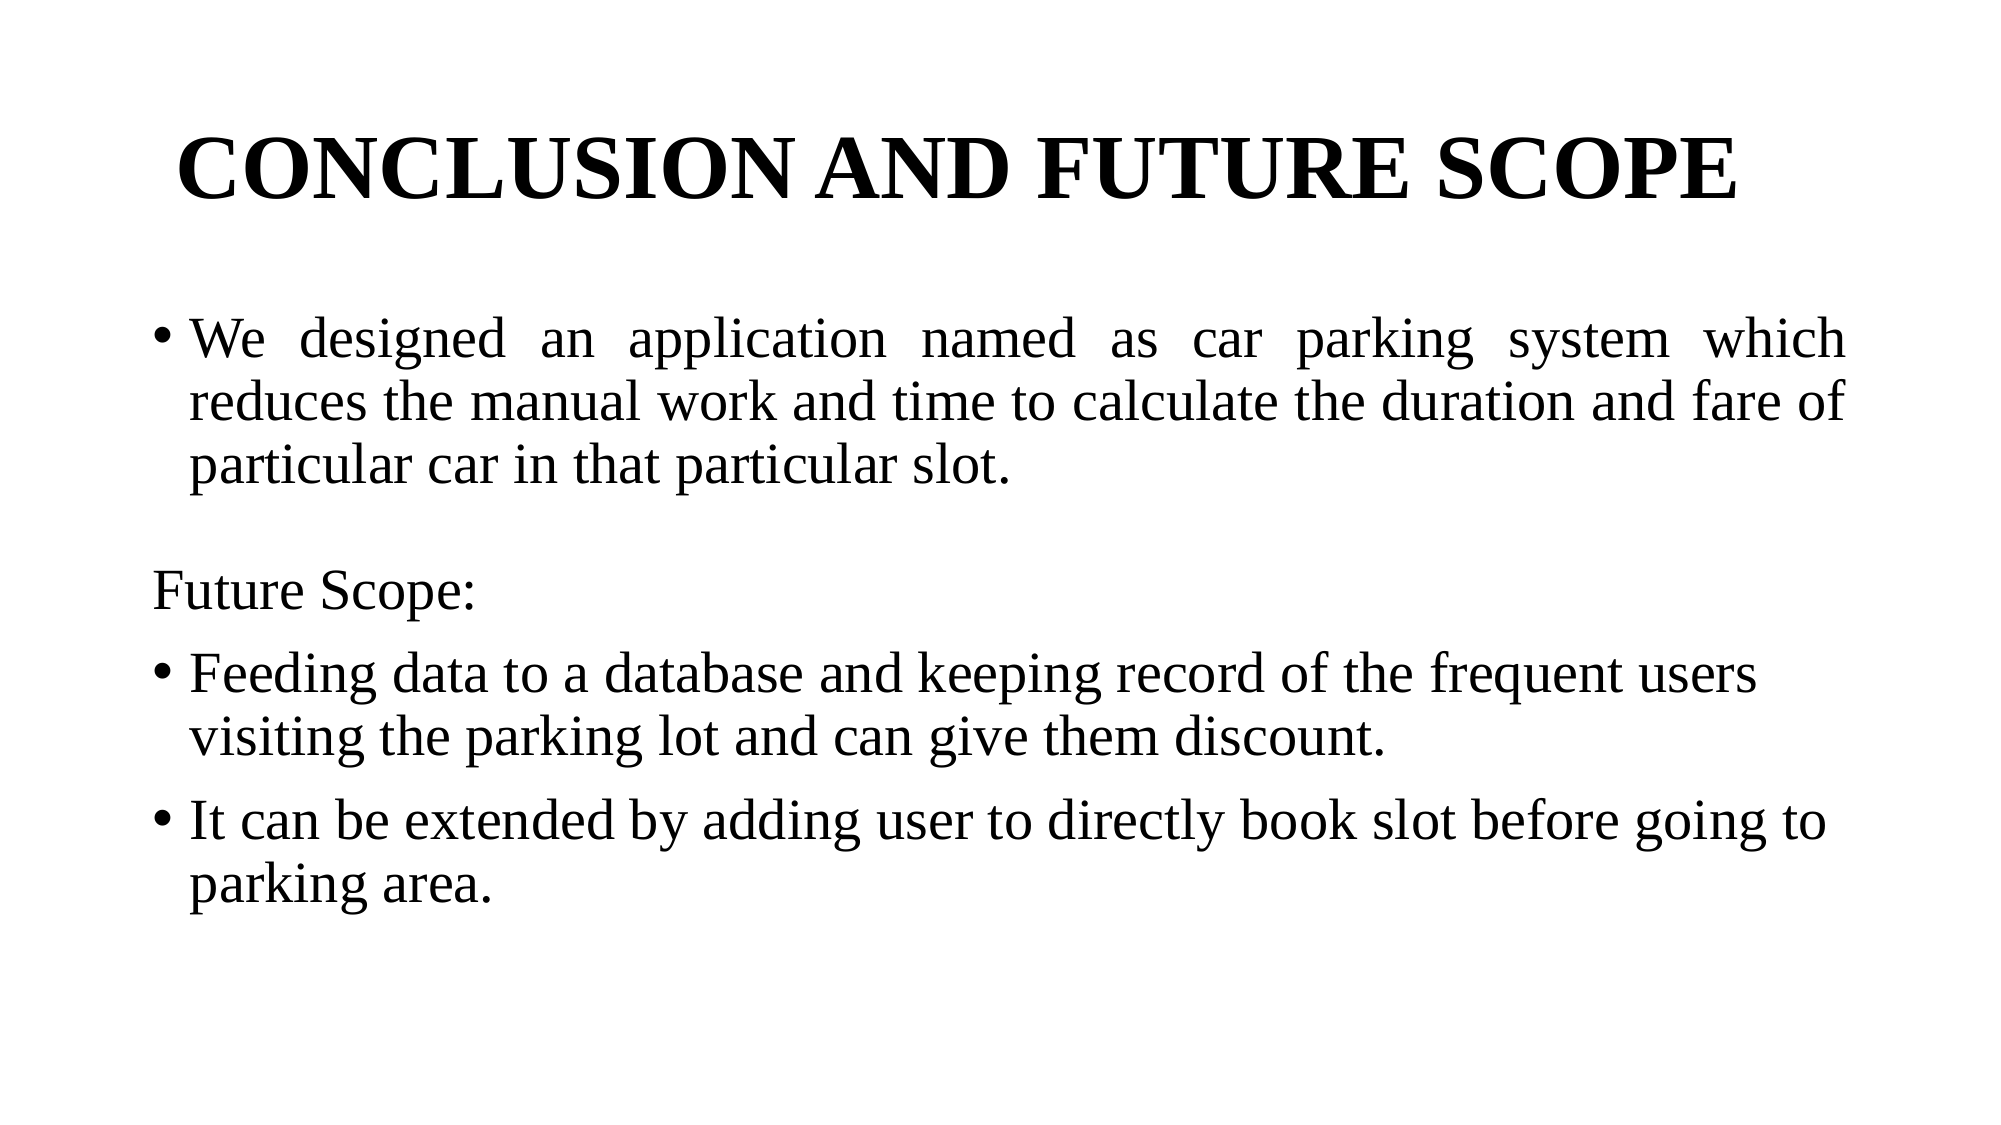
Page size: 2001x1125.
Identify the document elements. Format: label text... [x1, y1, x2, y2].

title CONCLUSION AND FUTURE SCOPE [137, 59, 1863, 278]
list We designed an application named as car parking system which reduces the manual work and time to calculate the duration and fare of particular car in that particular slot. Future Scope: Feeding data to a database and keeping record of the frequent users visiting the parking lot and can give them discount. It can be extended by adding user to directly book slot before going to parking area. [137, 299, 1863, 1014]
